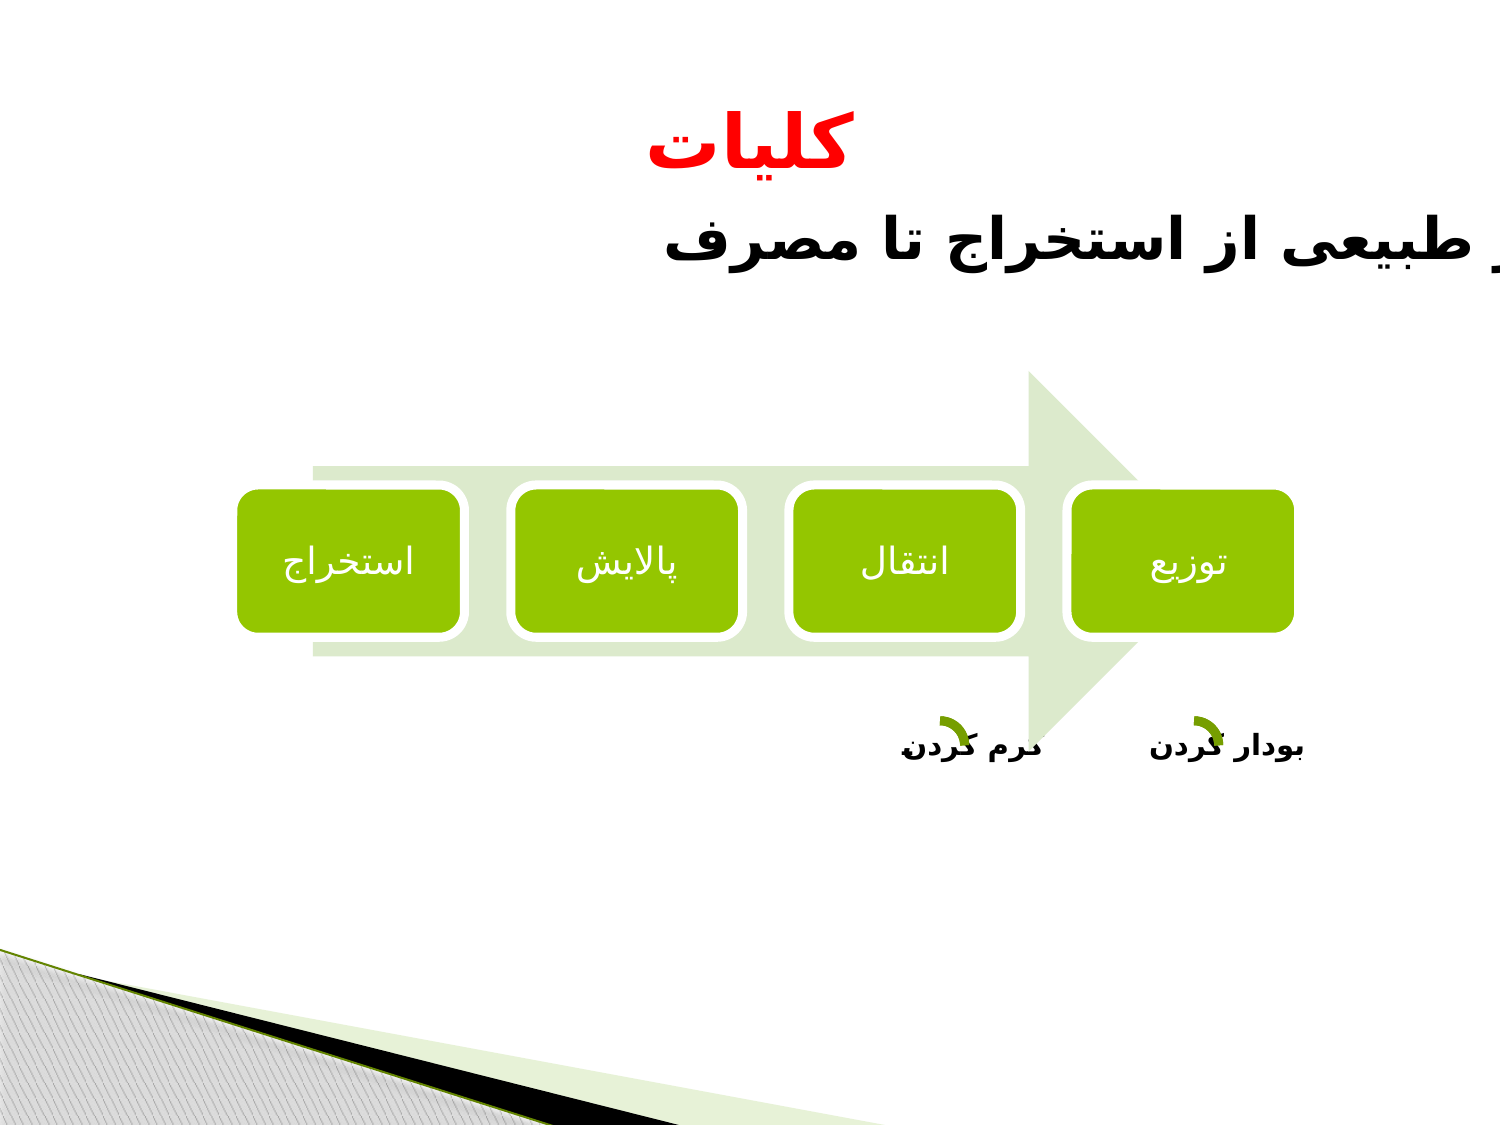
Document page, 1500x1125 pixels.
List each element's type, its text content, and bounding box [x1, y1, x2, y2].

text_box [232, 370, 1300, 752]
text_box گاز طبیعی از استخراج تا مصرف [649, 193, 1500, 279]
title کلیات [75, 45, 1425, 233]
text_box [796, 528, 1404, 899]
